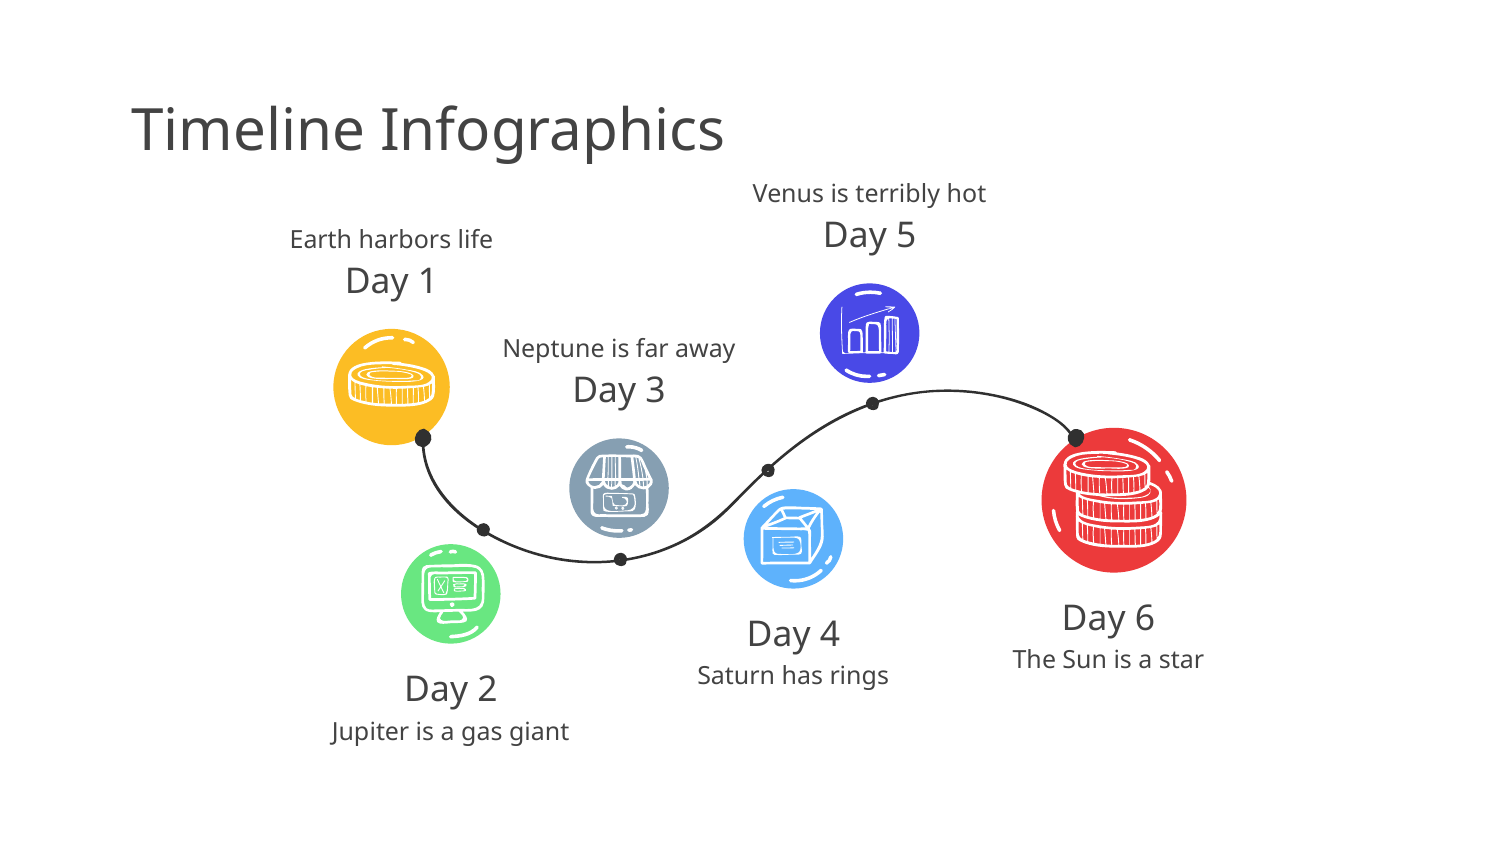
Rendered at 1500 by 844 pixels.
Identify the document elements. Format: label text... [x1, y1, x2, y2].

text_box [315, 543, 587, 757]
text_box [256, 212, 527, 446]
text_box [531, 321, 755, 387]
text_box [734, 166, 1005, 384]
title Timeline Infographics [116, 88, 1384, 167]
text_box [412, 389, 1087, 567]
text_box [658, 576, 929, 702]
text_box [973, 427, 1244, 686]
